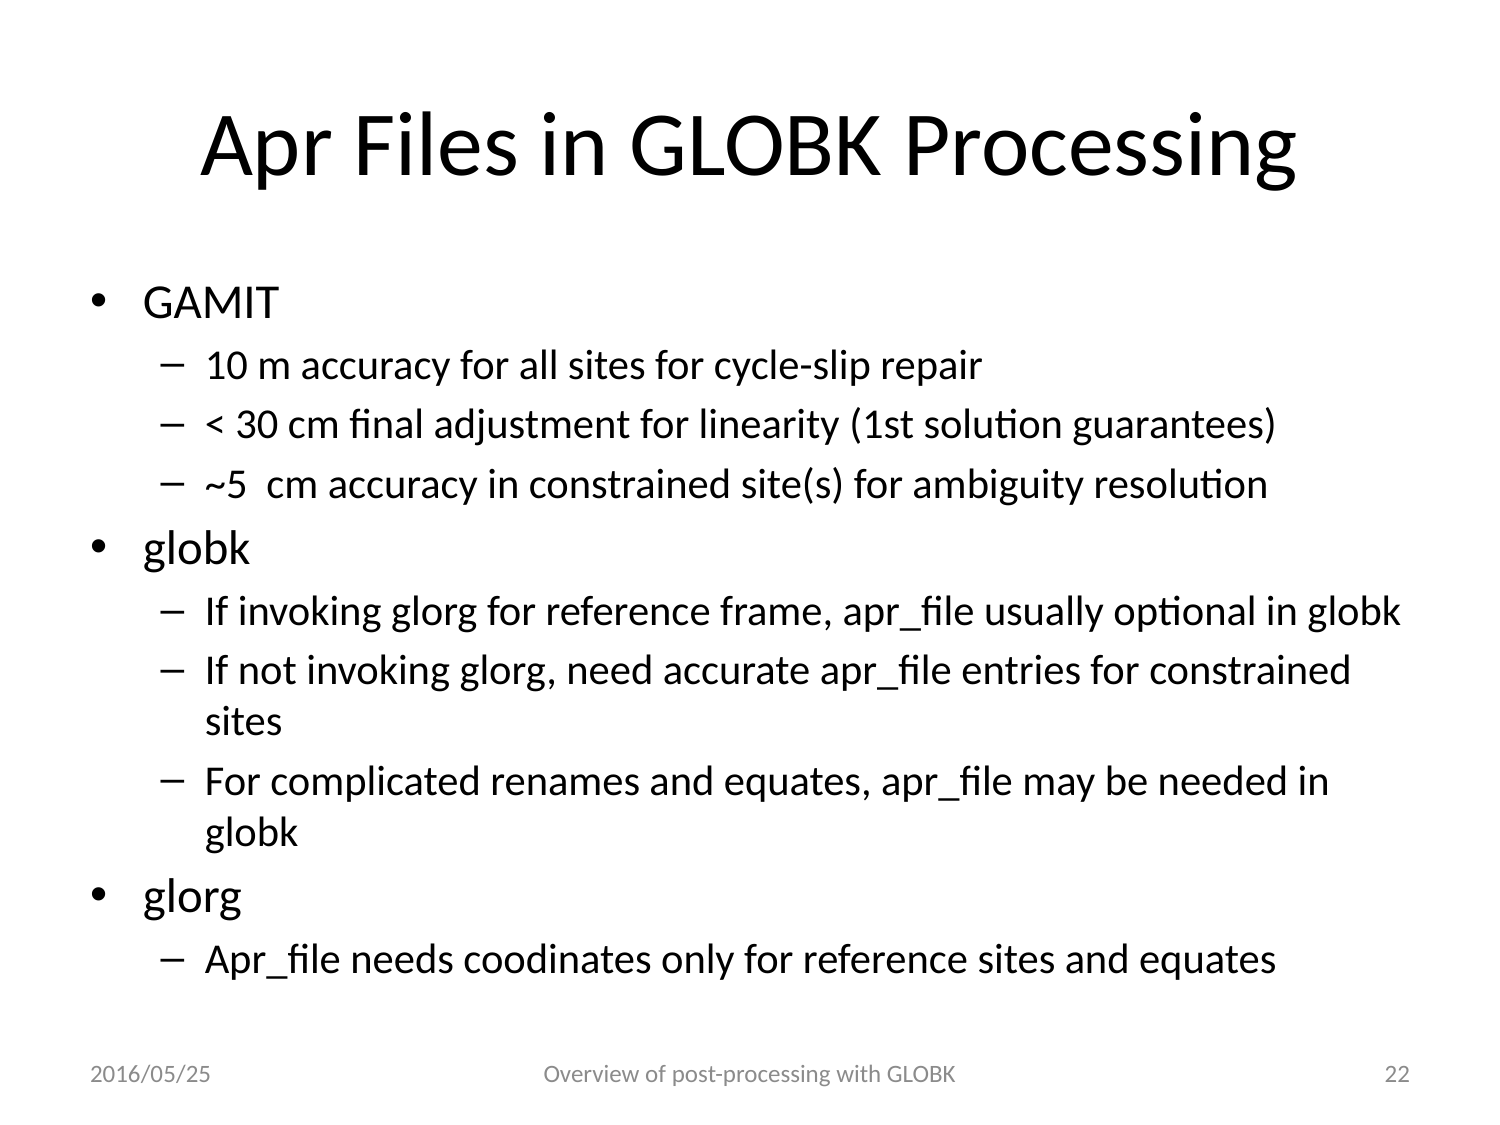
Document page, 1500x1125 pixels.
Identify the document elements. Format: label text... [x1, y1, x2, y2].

footer Overview of post-processing with GLOBK [512, 1042, 988, 1103]
slide_number 22 [1074, 1042, 1425, 1103]
list GAMIT 10 m accuracy for all sites for cycle-slip repair < 30 cm final adjustment for linearity (1st solution guarantees)‏ ~5 cm accuracy in constrained site(s) for ambiguity resolution globk If invoking glorg for reference frame, apr_file usually optional in globk If not invoking glorg, need accurate apr_file entries for constrained sites For complicated renames and equates, apr_file may be needed in globk glorg Apr_file needs coodinates only for reference sites and equates [75, 262, 1425, 1005]
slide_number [75, 1042, 425, 1103]
title Apr Files in GLOBK Processing [75, 45, 1425, 233]
